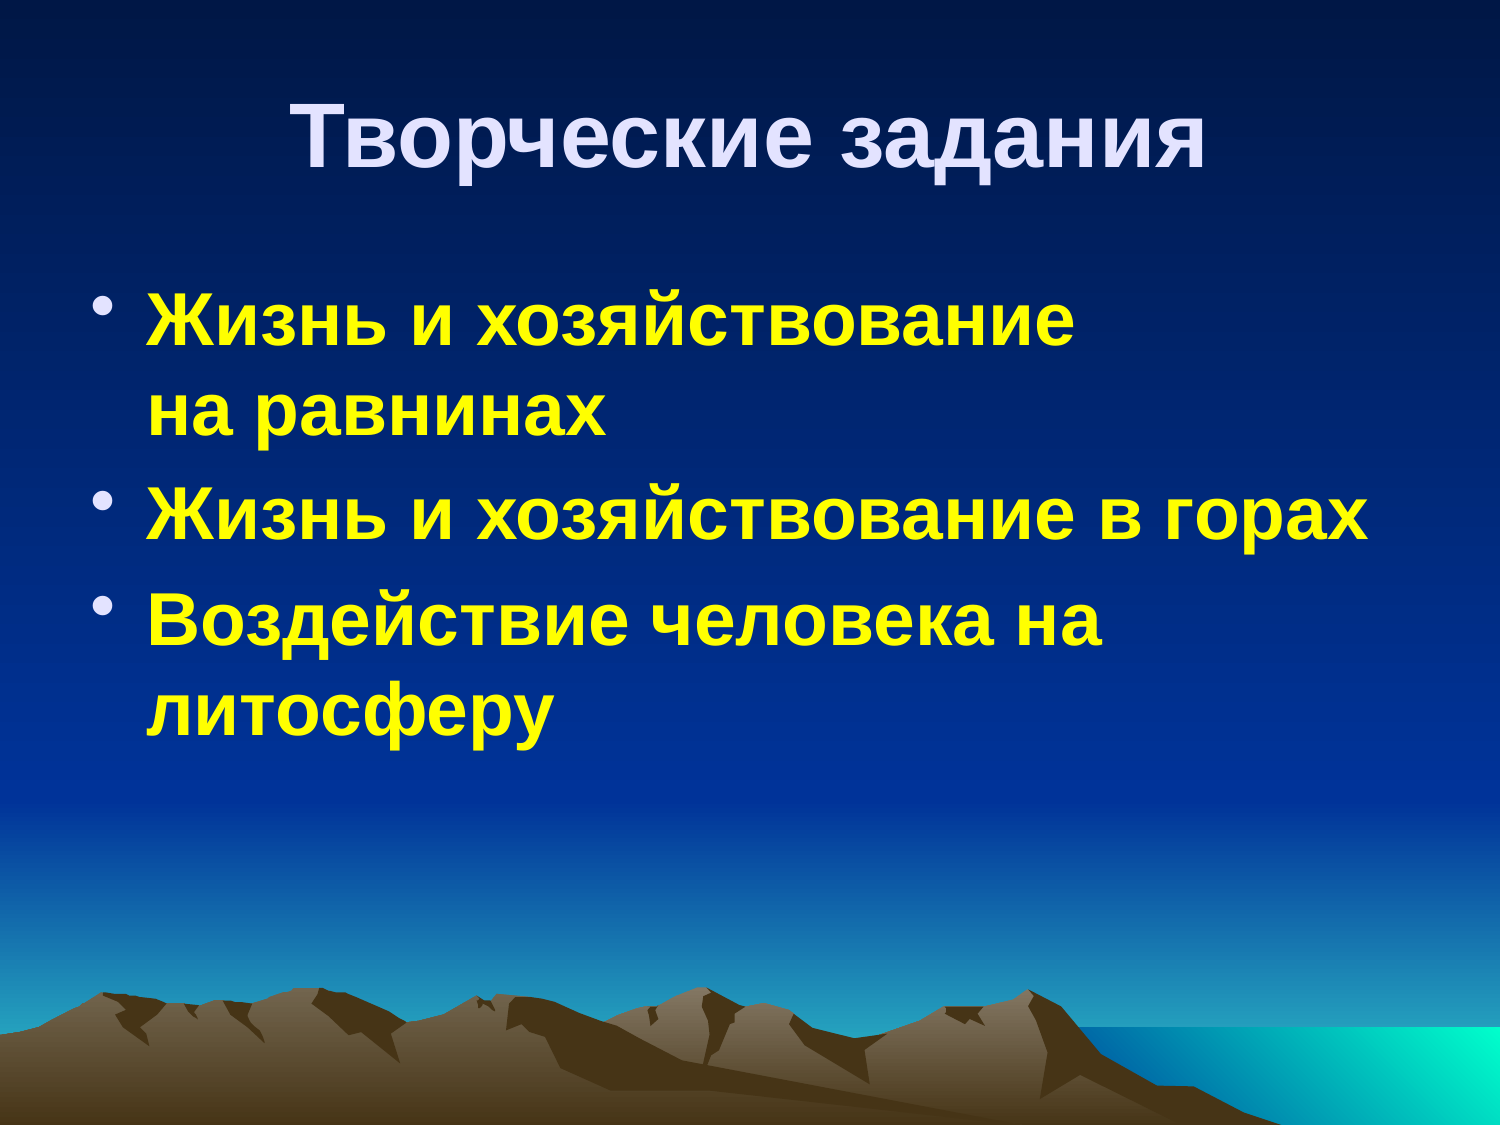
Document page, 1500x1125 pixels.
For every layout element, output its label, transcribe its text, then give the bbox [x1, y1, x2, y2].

list Жизнь и хозяйствование на равнинах Жизнь и хозяйствование в горах Воздействие человека на литосферу [75, 262, 1425, 1000]
title Творческие задания [74, 37, 1426, 226]
